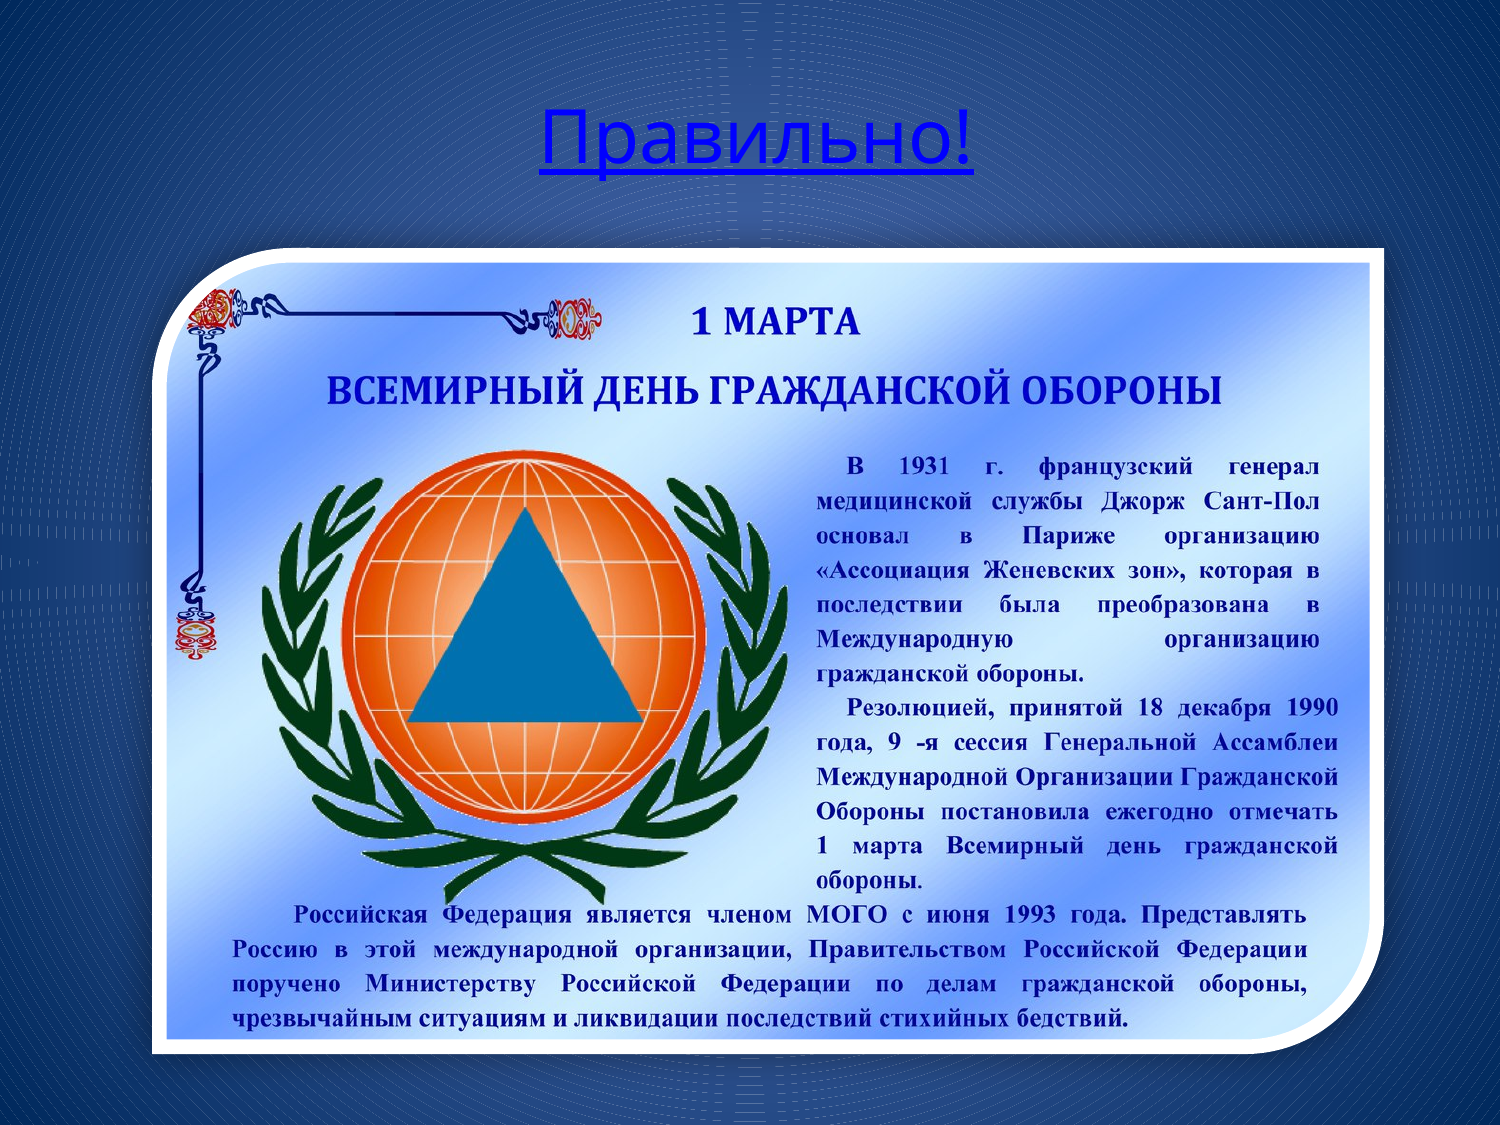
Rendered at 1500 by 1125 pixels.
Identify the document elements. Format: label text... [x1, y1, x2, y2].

title Правильно! [118, 19, 1394, 261]
picture [158, 254, 1378, 1048]
